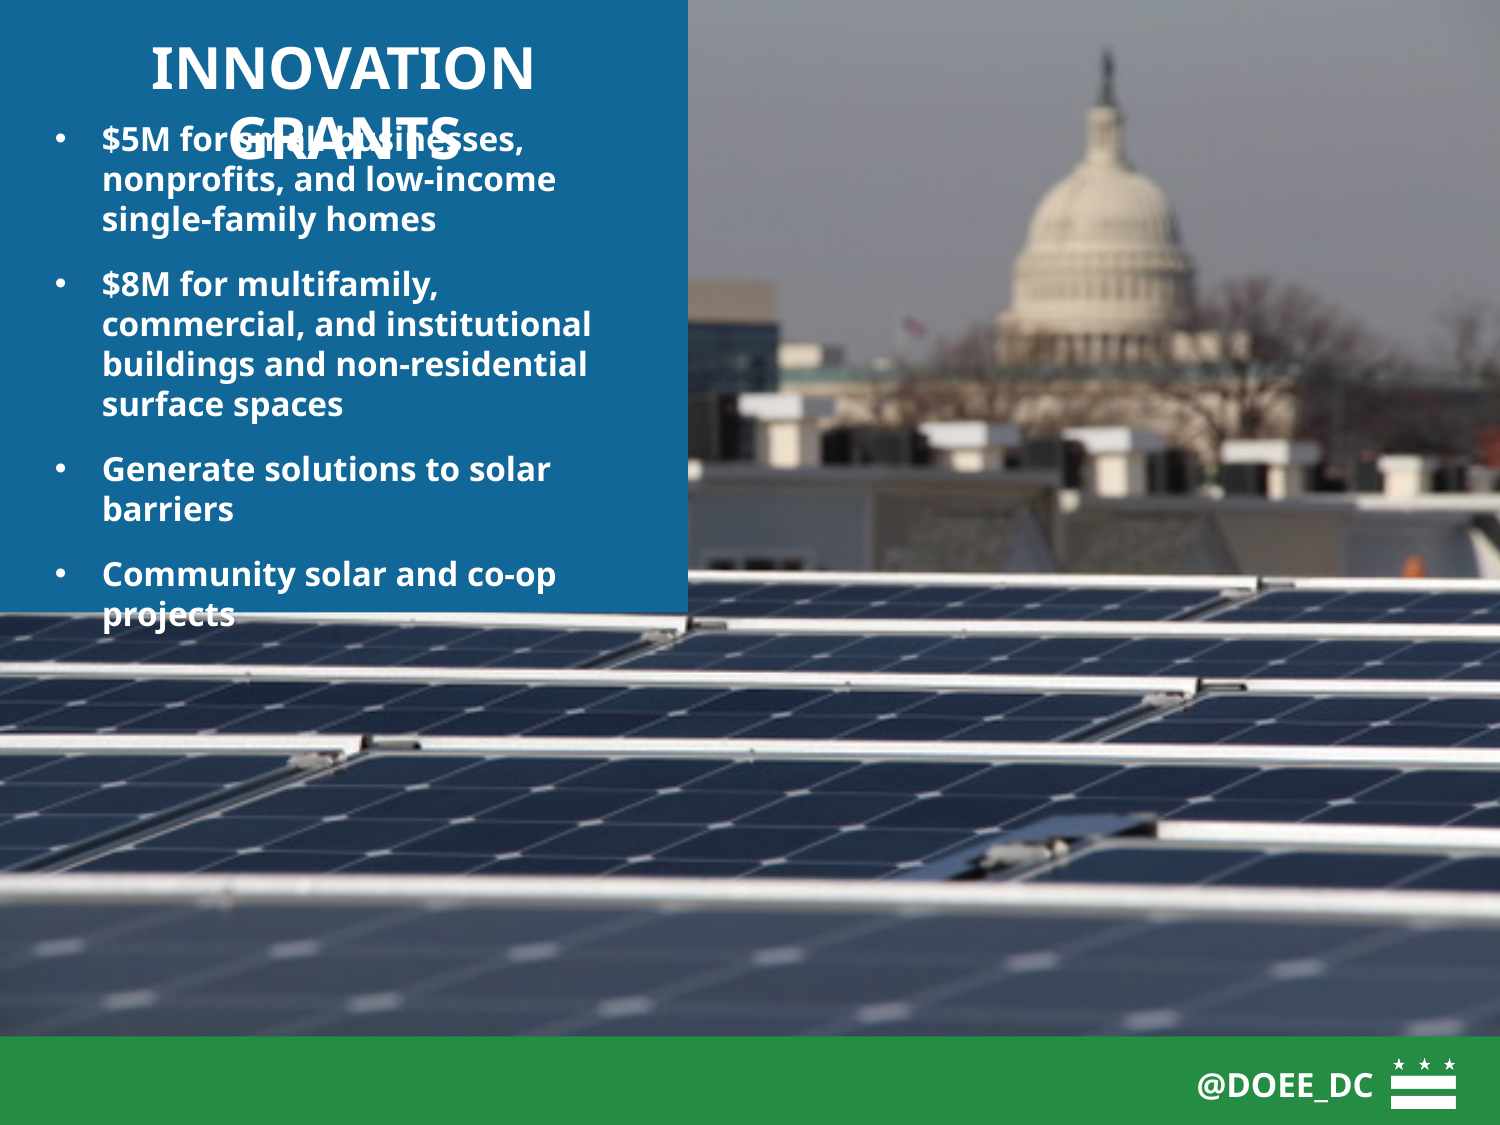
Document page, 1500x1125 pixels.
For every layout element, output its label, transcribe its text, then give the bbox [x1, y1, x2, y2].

picture [1387, 1052, 1464, 1113]
picture [0, 0, 1500, 1038]
text_box [0, 1045, 1500, 1125]
text_box @DOEE_DC [1163, 1056, 1382, 1112]
